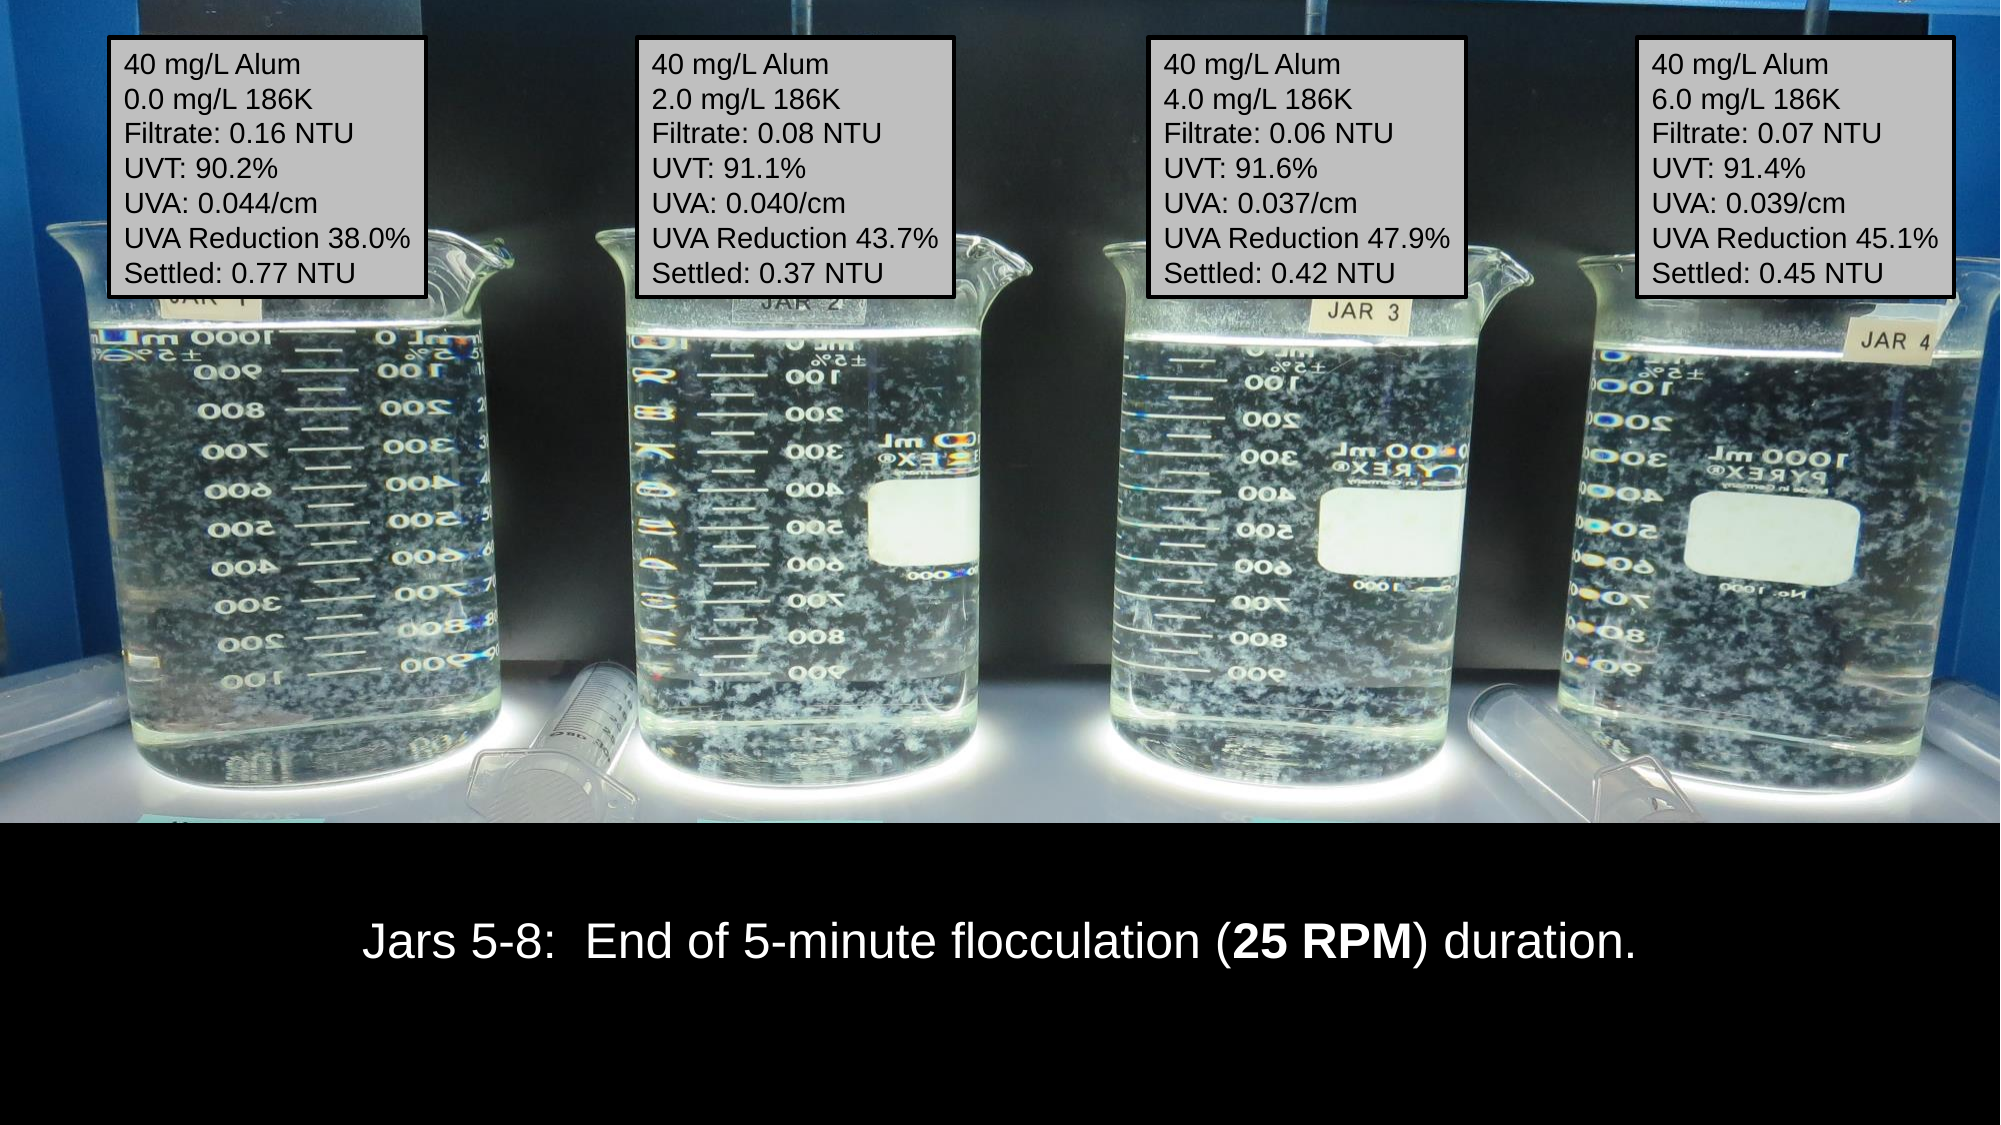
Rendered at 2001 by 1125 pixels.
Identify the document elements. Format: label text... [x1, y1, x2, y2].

title Jars 5-8: End of 5-minute flocculation (25 RPM) duration. [137, 850, 1863, 1034]
picture [0, 0, 2000, 823]
text_box [0, 823, 2000, 1125]
